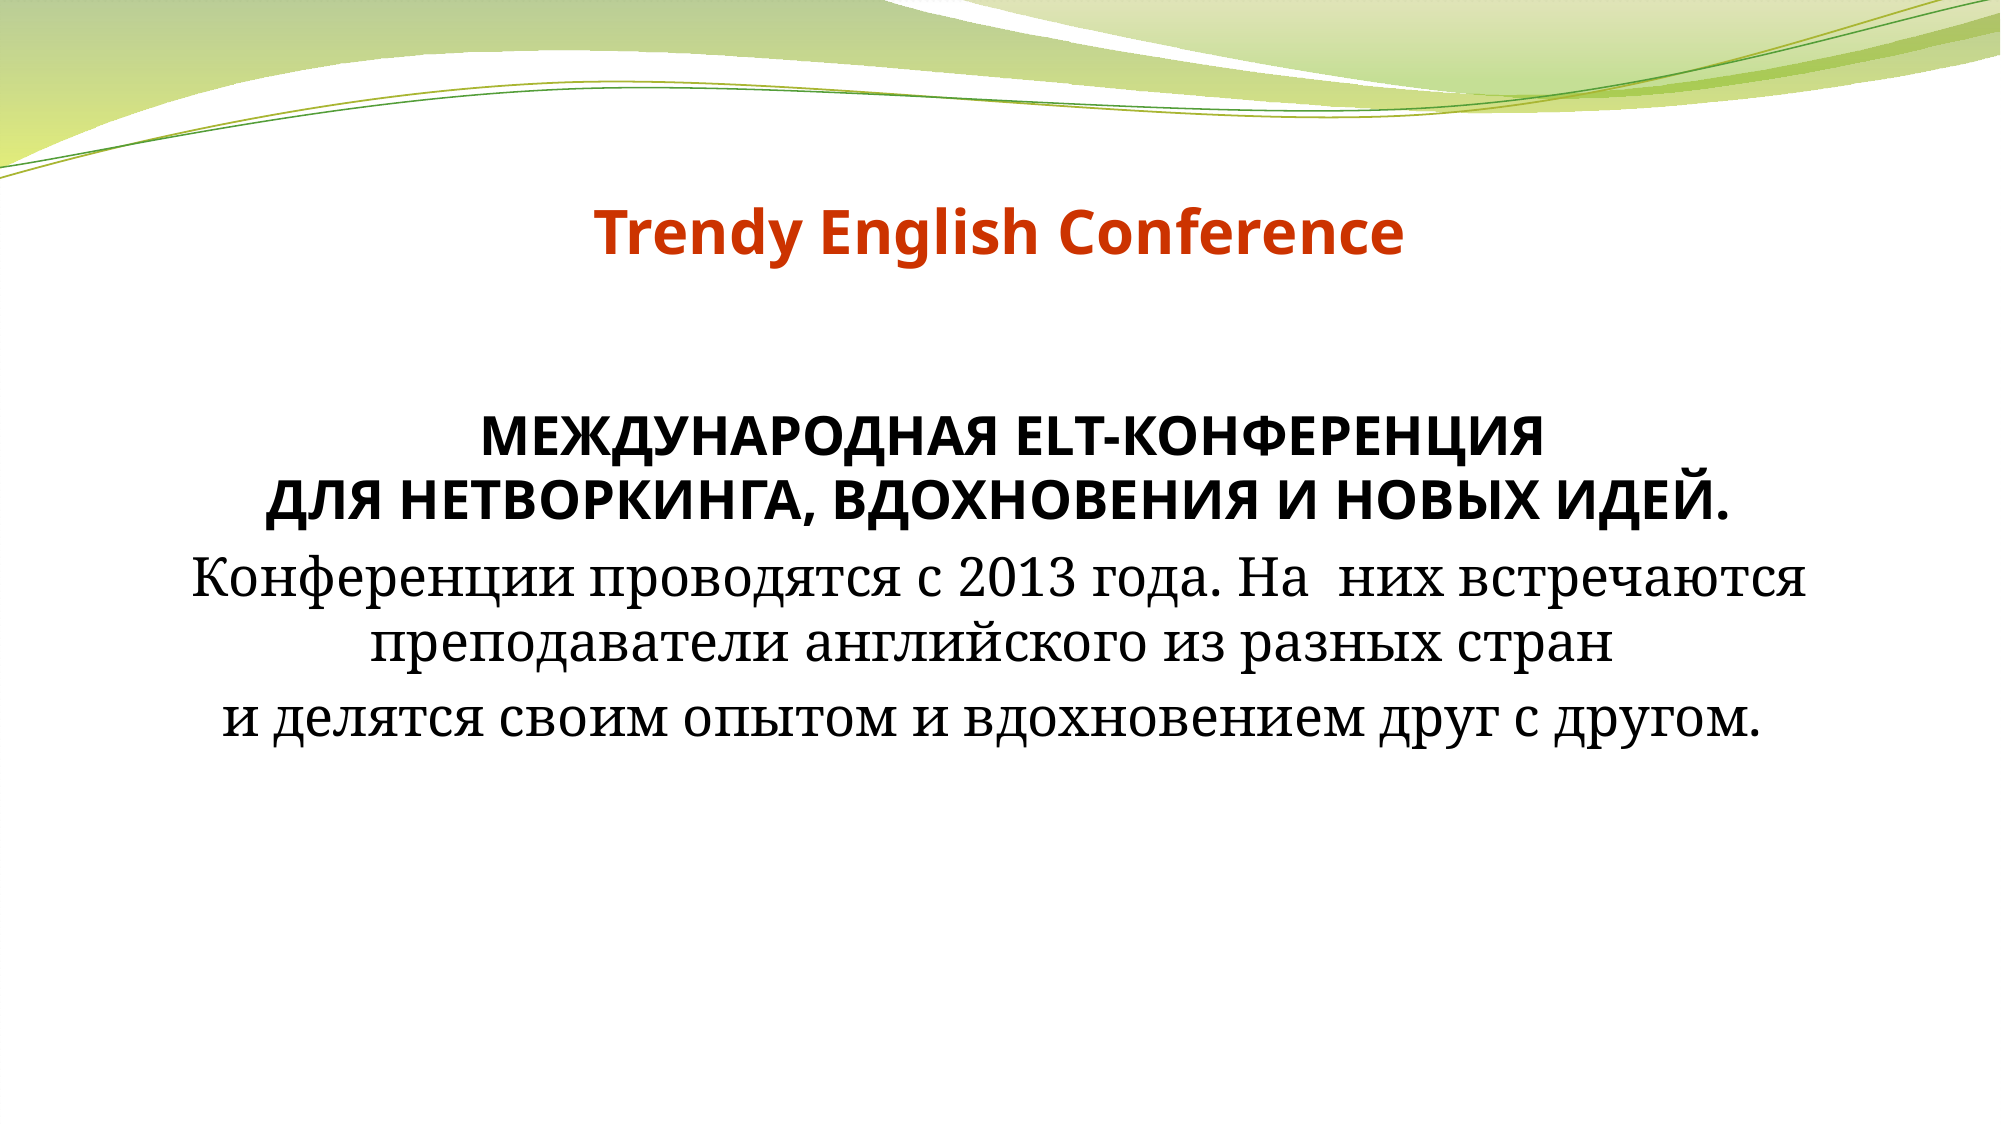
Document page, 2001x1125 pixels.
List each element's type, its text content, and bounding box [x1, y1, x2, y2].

title Trendy English Conference [99, 110, 1900, 317]
list МЕЖДУНАРОДНАЯ ELT-КОНФЕРЕНЦИЯ ДЛЯ НЕТВОРКИНГА, ВДОХНОВЕНИЯ И НОВЫХ ИДЕЙ. Конференции проводятся с 2013 года. На них встречаются преподаватели английского из разных стран и делятся своим опытом и вдохновением друг с другом. [99, 317, 1900, 1038]
